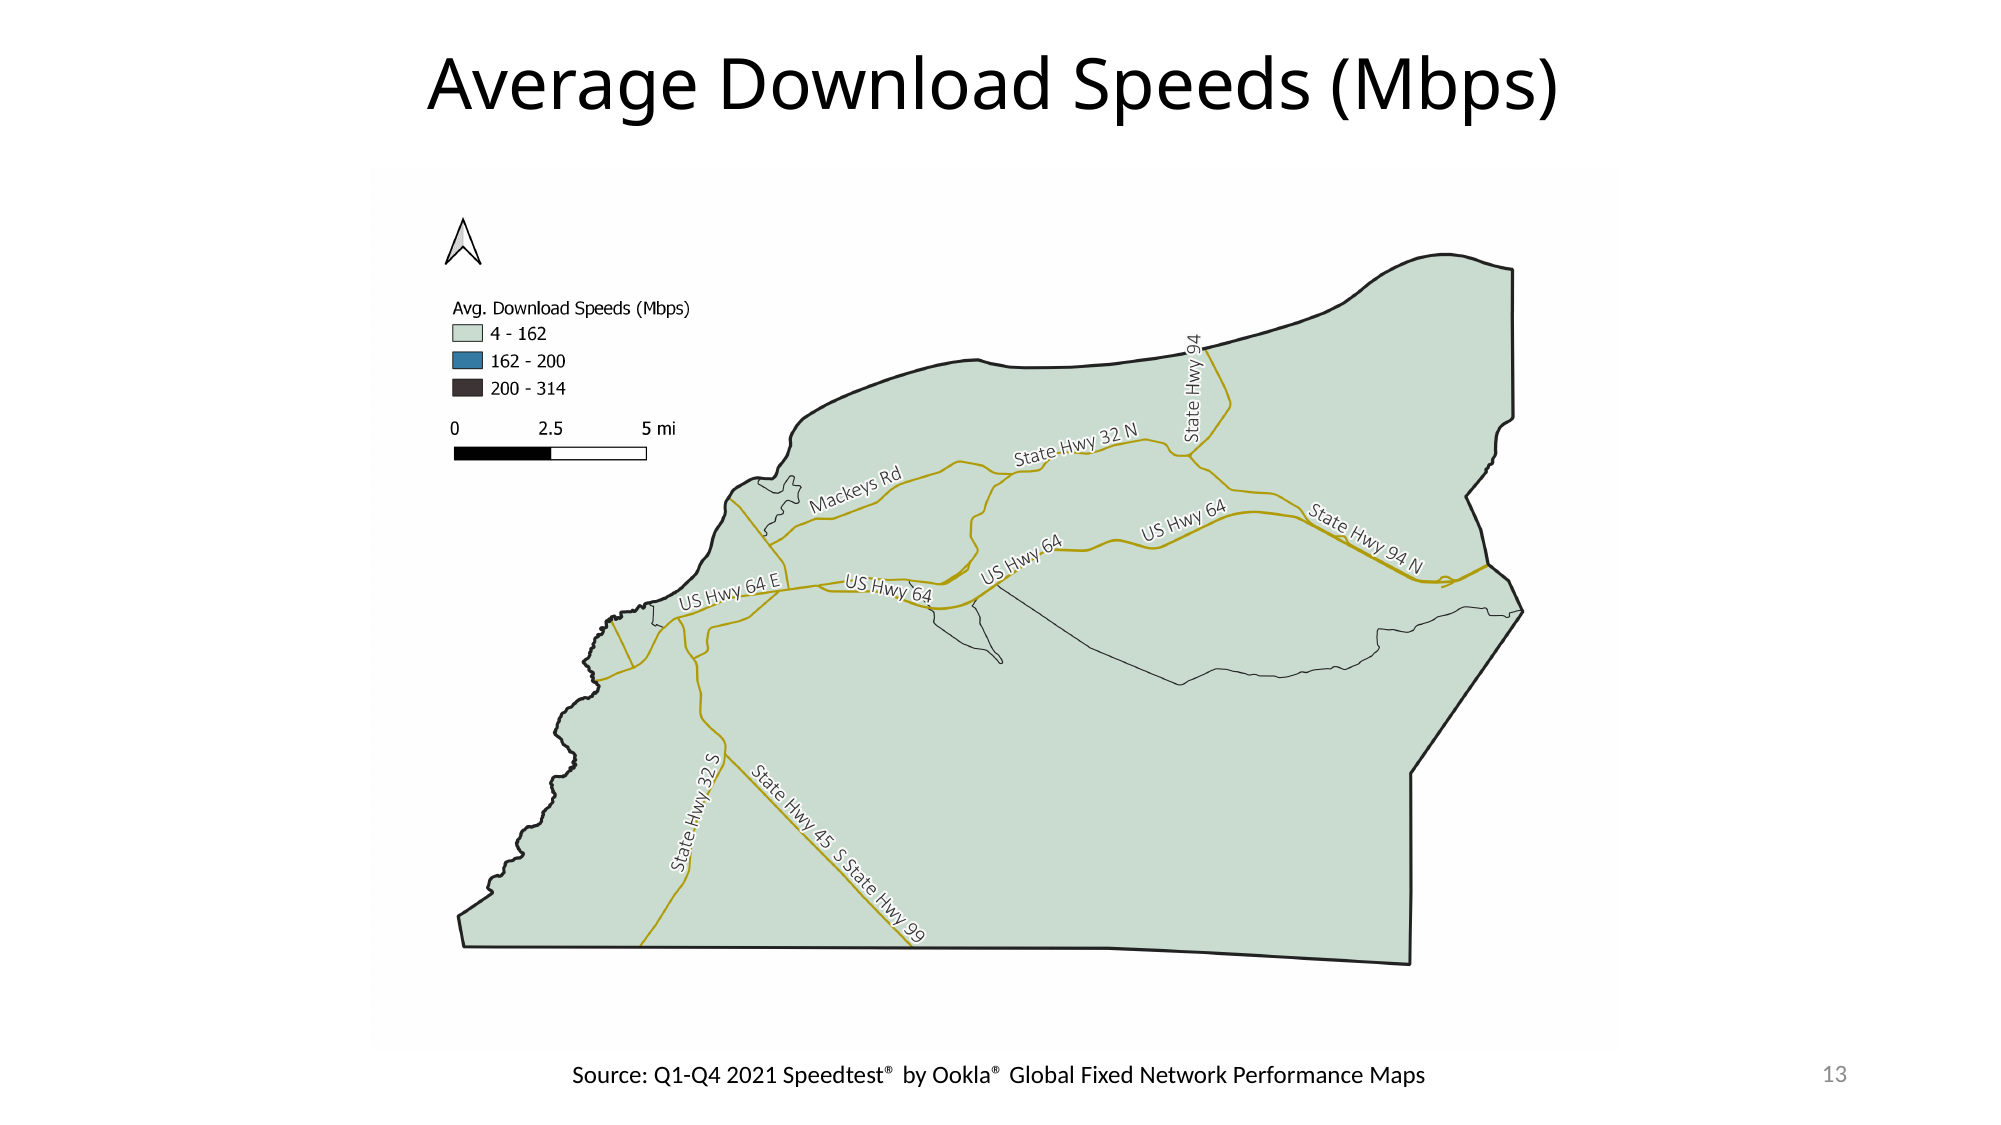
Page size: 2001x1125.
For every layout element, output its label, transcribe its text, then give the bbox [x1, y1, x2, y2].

title Average Download Speeds (Mbps) [24, 5, 1963, 169]
picture [370, 167, 1618, 1050]
text_box Source: Q1-Q4 2021 Speedtest® by Ookla® Global Fixed Network Performance Maps [557, 1050, 1443, 1096]
slide_number 13 [1412, 1042, 1863, 1103]
